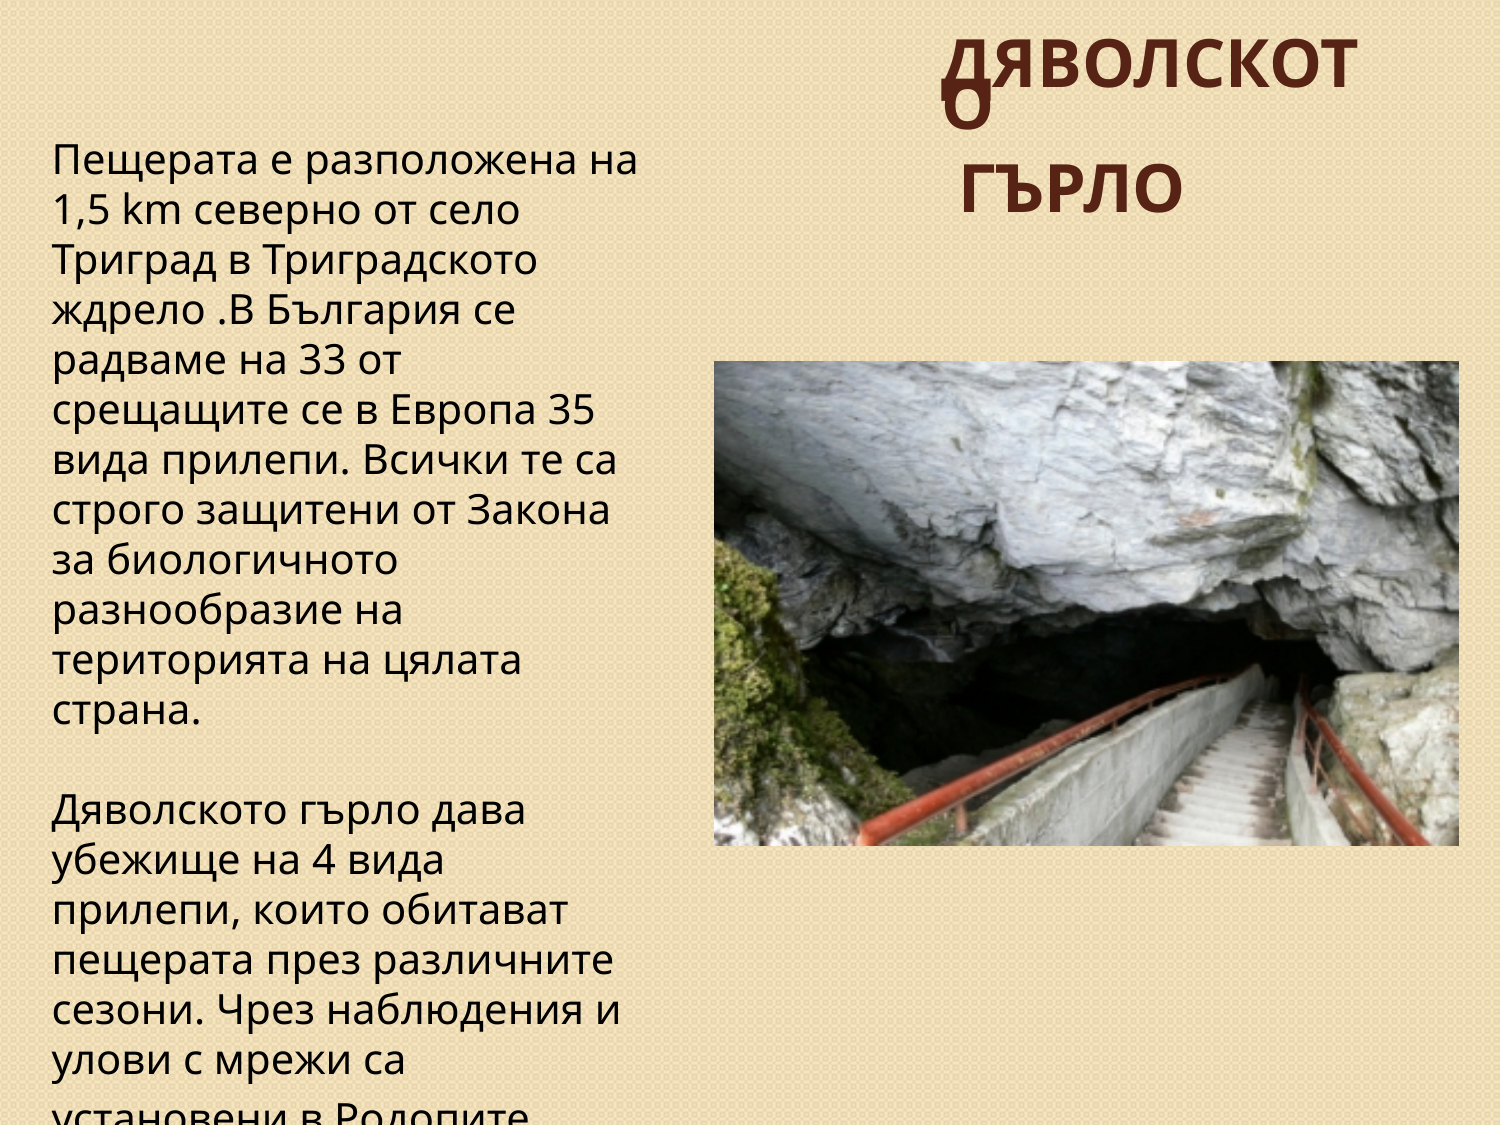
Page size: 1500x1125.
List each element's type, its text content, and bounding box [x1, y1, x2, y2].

title Дяволското гърло [927, 42, 1421, 234]
list Пещерата е разположена на 1,5 km северно от село Триград в Триградското ждрело .В България се радваме на 33 от срещащите се в Европа 35 вида прилепи. Всички те са строго защитени от Закона за биологичното разнообразие на територията на цялата страна. Дяволското гърло дава убежище на 4 вида прилепи, които обитават пещерата през различните сезони. Чрез наблюдения и улови с мрежи са установени в Родопите. [29, 125, 655, 240]
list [714, 361, 1459, 847]
